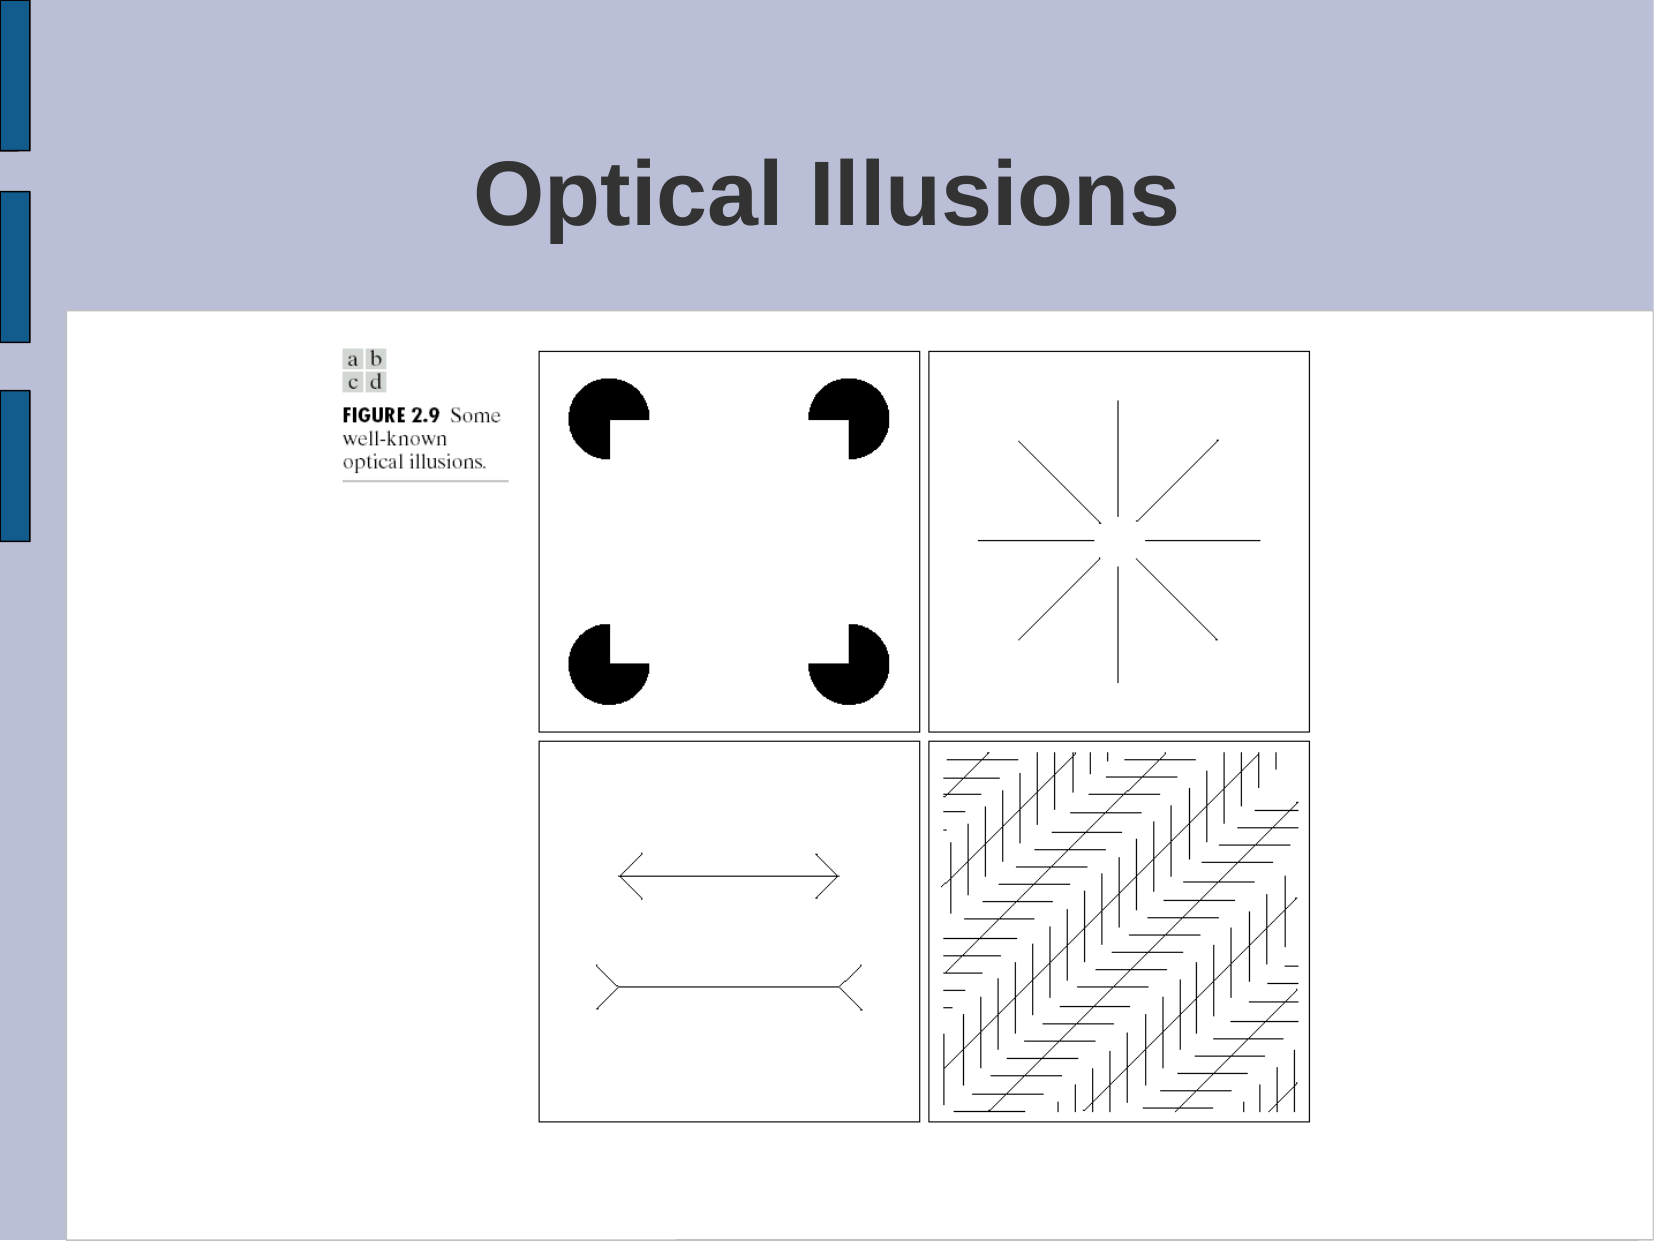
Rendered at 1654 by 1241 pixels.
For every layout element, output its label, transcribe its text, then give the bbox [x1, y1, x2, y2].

title Optical Illusions [121, 91, 1534, 298]
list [338, 344, 1317, 1126]
